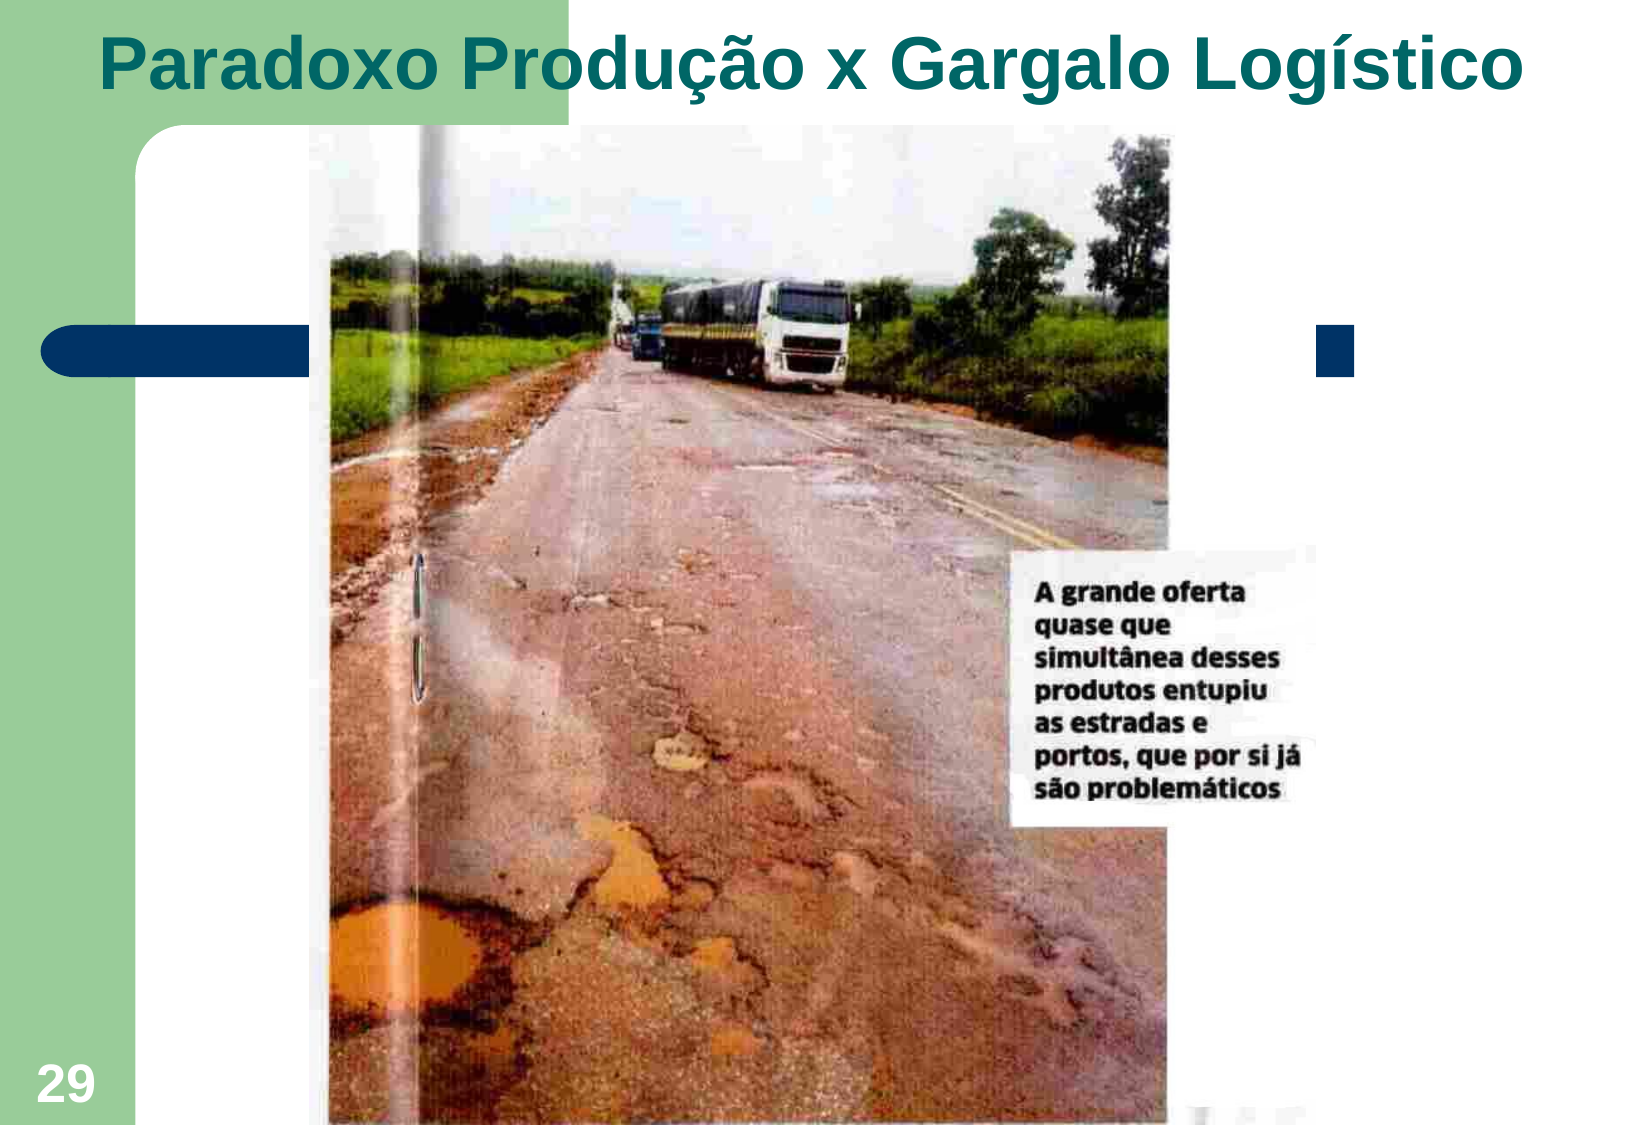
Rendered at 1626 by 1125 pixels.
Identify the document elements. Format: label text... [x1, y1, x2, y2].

title Paradoxo Produção x Gargalo Logístico [0, 30, 1625, 114]
picture [309, 125, 1316, 1125]
slide_number 29 [14, 974, 120, 1122]
